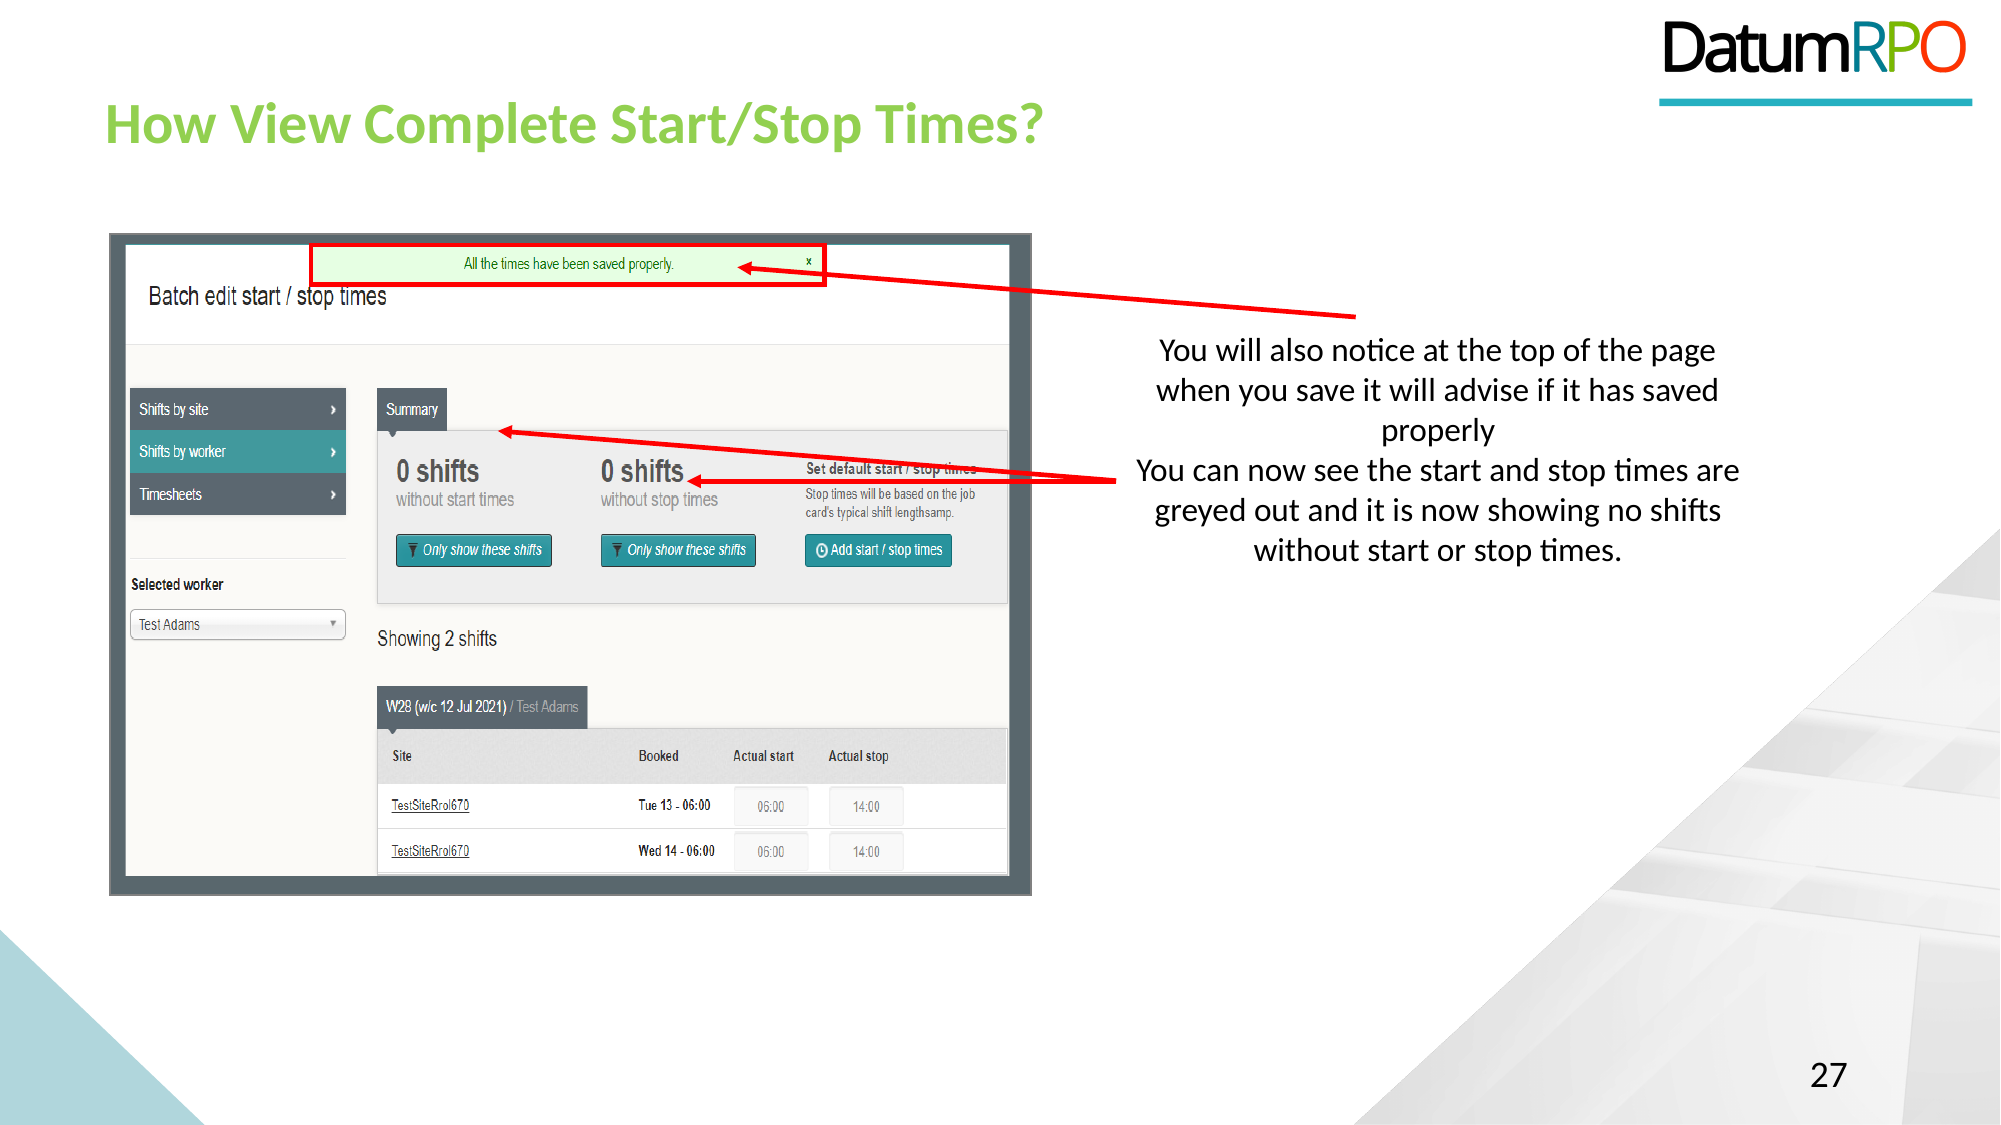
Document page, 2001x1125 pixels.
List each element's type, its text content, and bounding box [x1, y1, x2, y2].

title How View Complete Start/Stop Times? [90, 86, 1589, 170]
picture [1354, 529, 2000, 1124]
text_box You will also notice at the top of the page when you save it will advise if it has saved properly You can now see the start and stop times are greyed out and it is now showing no shifts without start or stop times. [1116, 320, 1761, 735]
picture [125, 244, 1010, 876]
slide_number 27 [1412, 1042, 1863, 1103]
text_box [737, 267, 1356, 317]
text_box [497, 430, 1117, 481]
picture [1629, 0, 2000, 100]
text_box [109, 233, 1032, 896]
